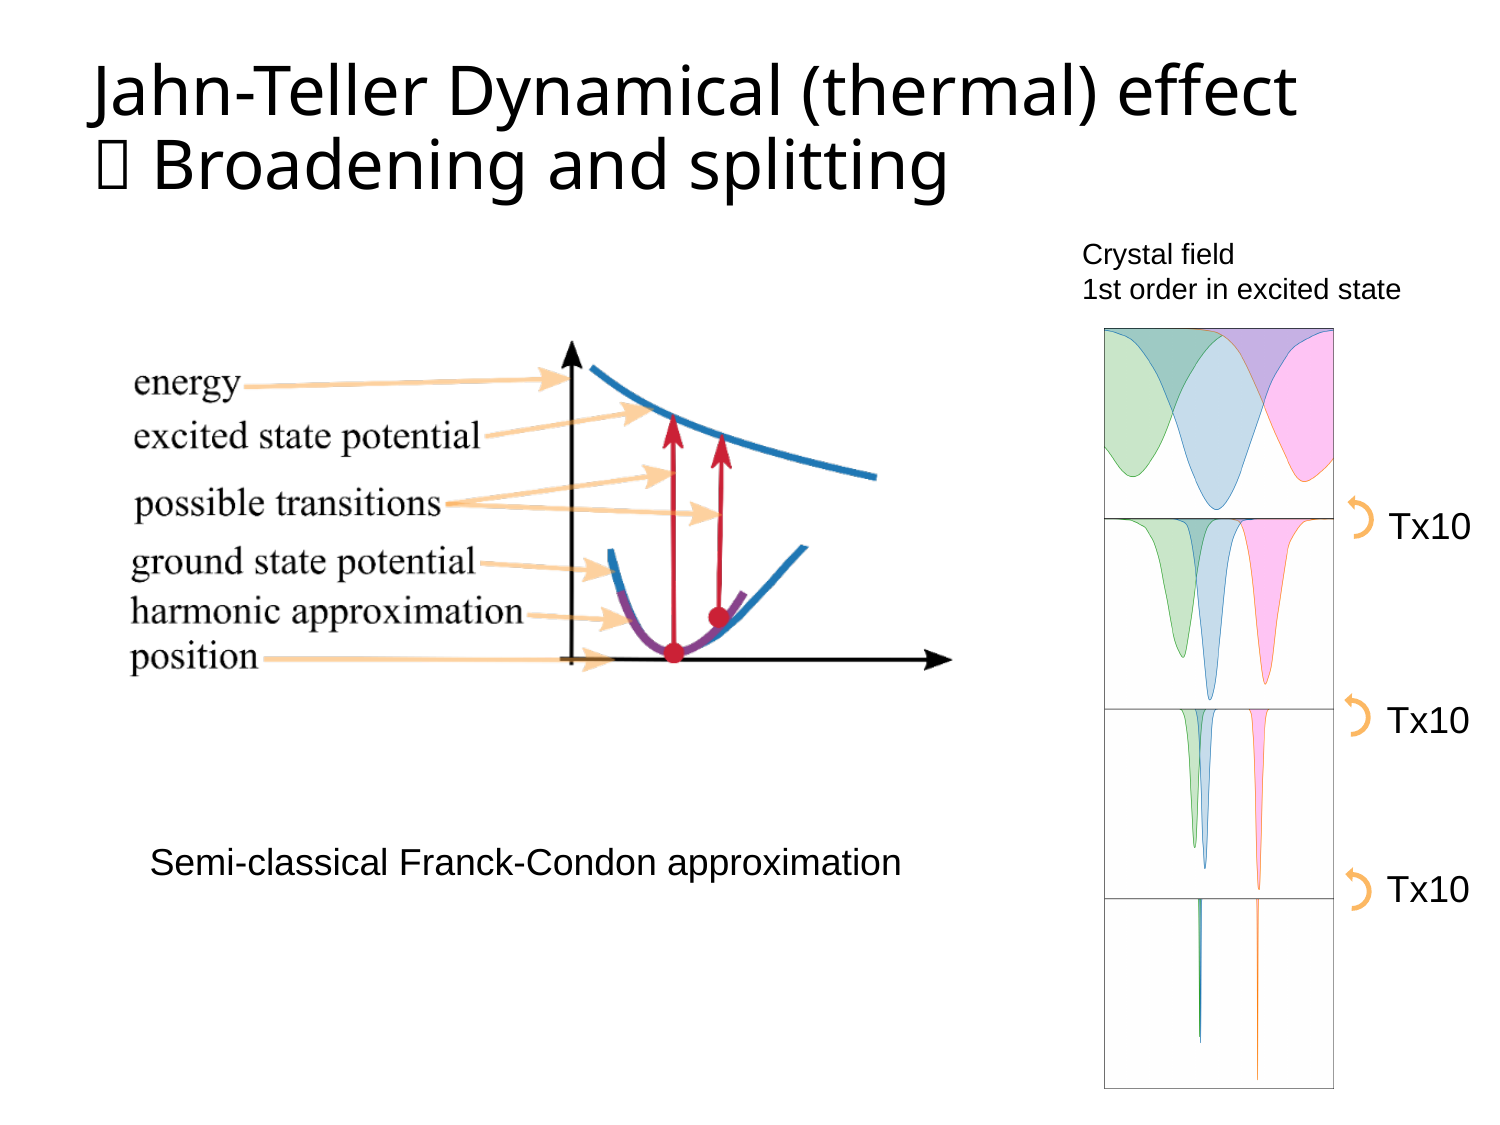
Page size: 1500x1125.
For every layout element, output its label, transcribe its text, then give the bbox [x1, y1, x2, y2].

text_box [1344, 693, 1371, 737]
text_box Tx10 [1371, 688, 1485, 749]
picture [125, 339, 1009, 689]
text_box Semi-classical Franck-Condon approximation [134, 830, 918, 891]
text_box [1347, 495, 1373, 539]
title Jahn-Teller Dynamical (thermal) effect  Broadening and splitting [77, 21, 1371, 239]
text_box Crystal field 1st order in excited state [1067, 227, 1500, 313]
text_box [1345, 867, 1371, 911]
text_box Tx10 [1373, 494, 1487, 555]
text_box Tx10 [1371, 858, 1485, 918]
picture [1104, 328, 1334, 1089]
